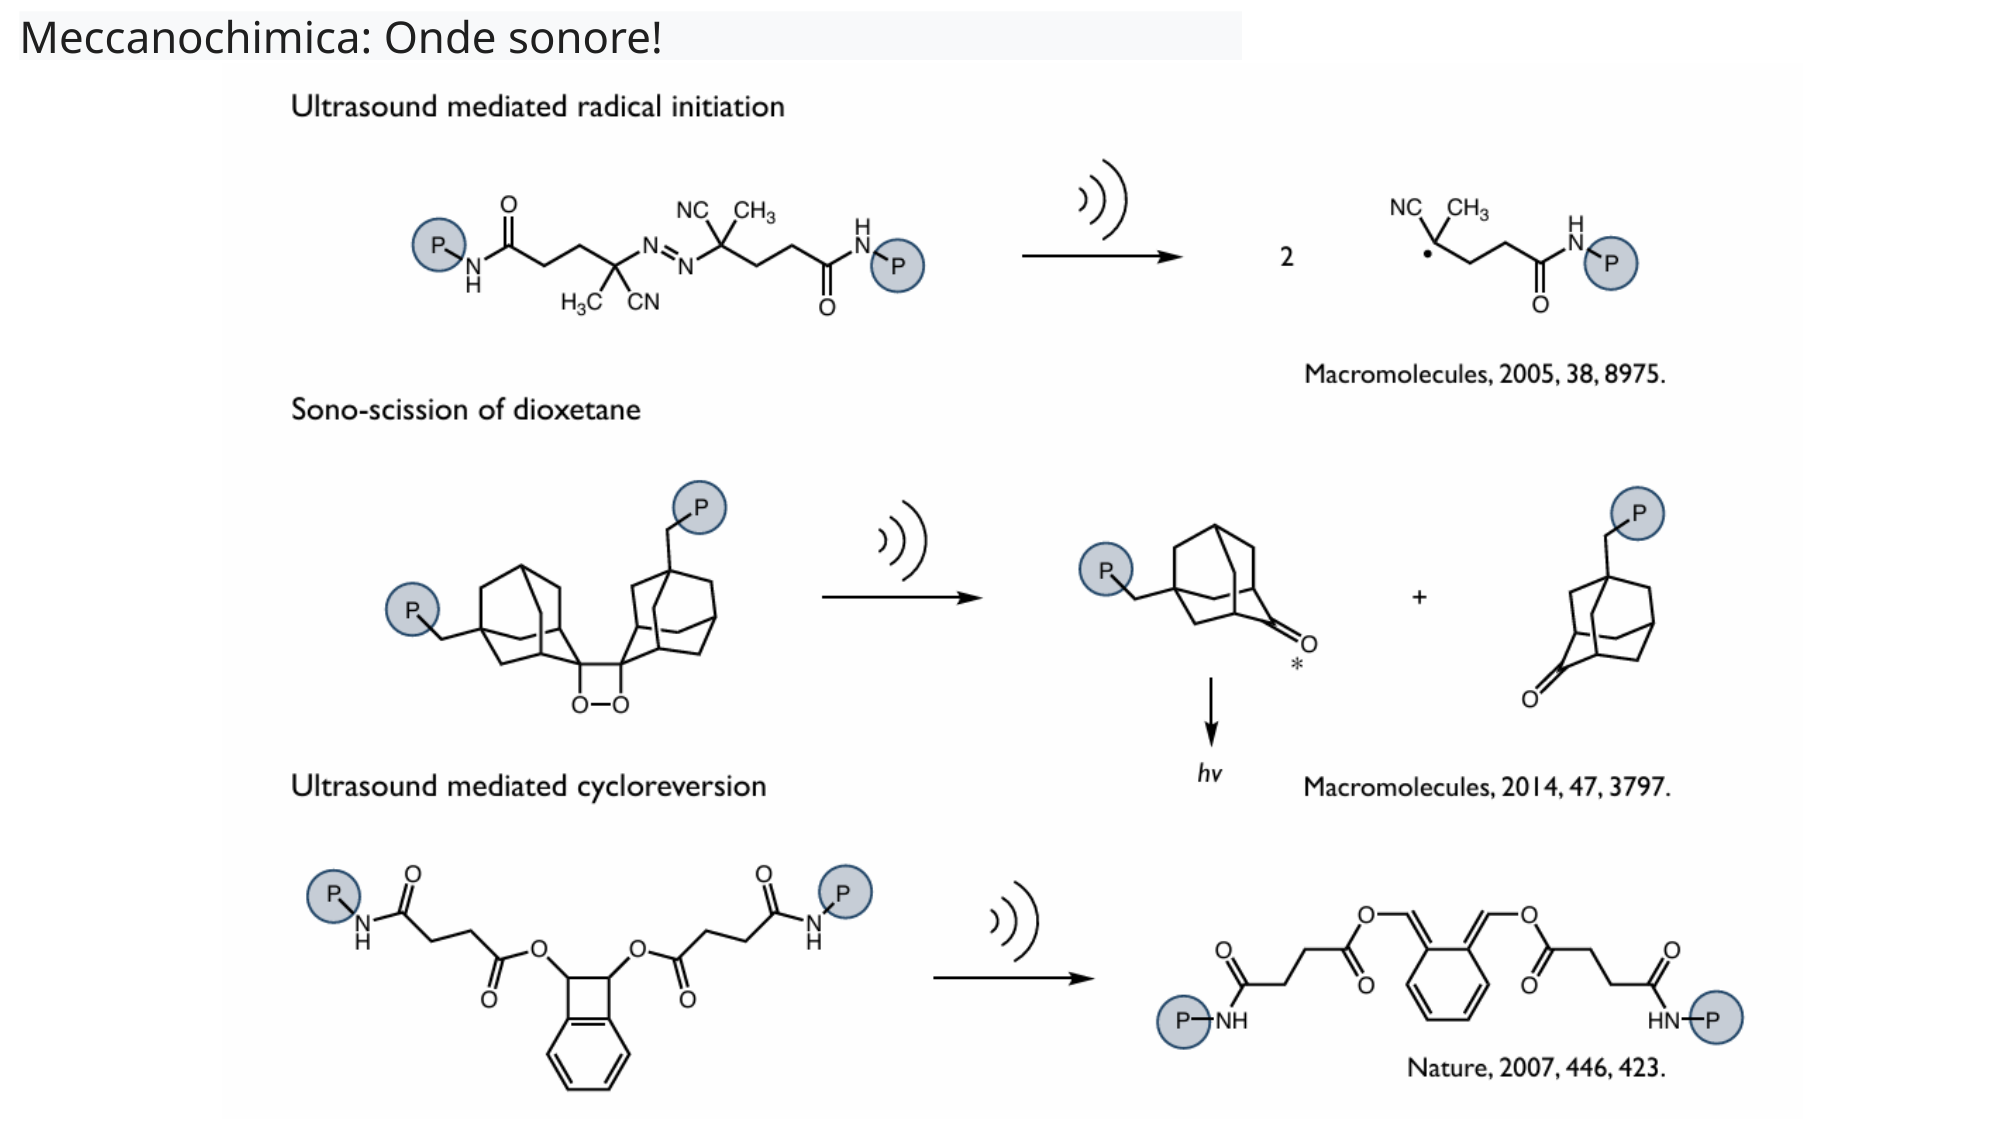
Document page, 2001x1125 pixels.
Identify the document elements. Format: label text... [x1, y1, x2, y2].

text_box Meccanochimica: Onde sonore! [19, 11, 1242, 60]
picture [221, 63, 1803, 1119]
